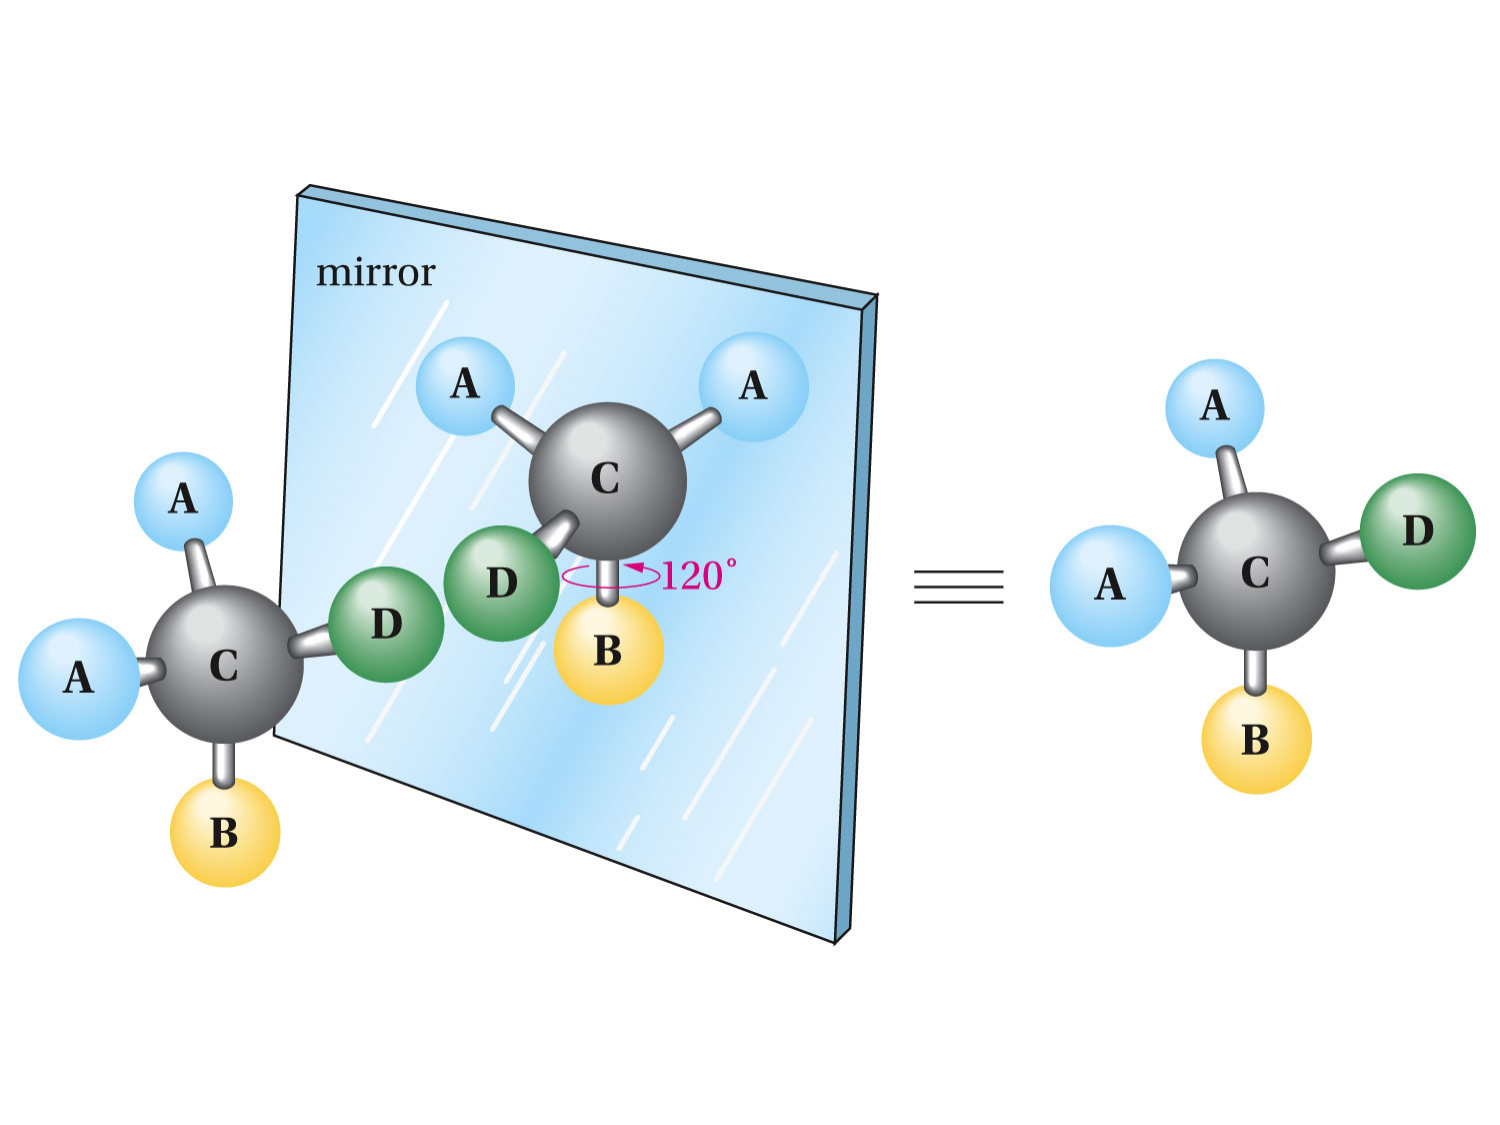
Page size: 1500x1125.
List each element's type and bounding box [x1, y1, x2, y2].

picture [0, 168, 1500, 959]
